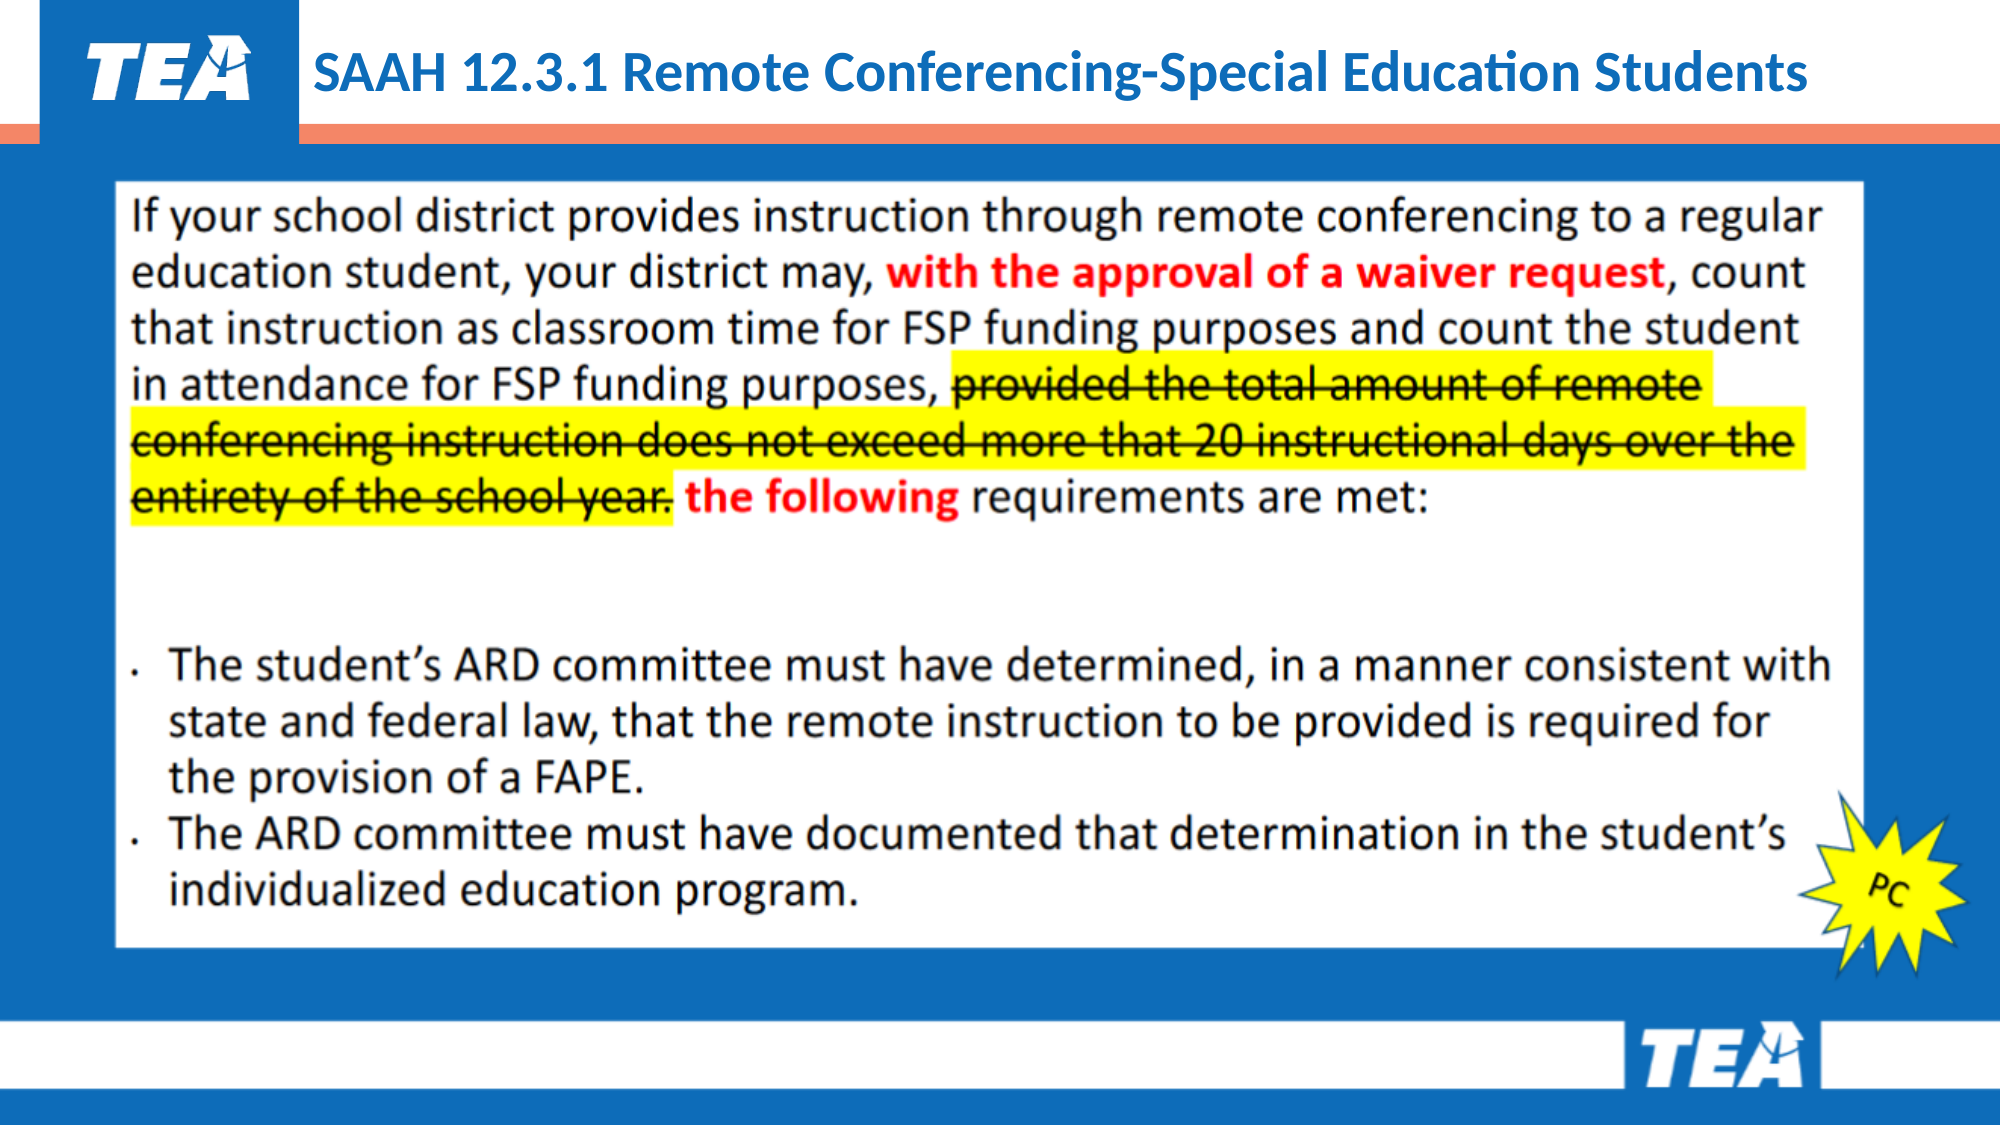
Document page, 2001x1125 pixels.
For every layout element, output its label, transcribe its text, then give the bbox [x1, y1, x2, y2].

picture [86, 34, 251, 100]
picture [0, 144, 2000, 1125]
title SAAH 12.3.1 Remote Conferencing-Special Education Students [298, 10, 1990, 135]
